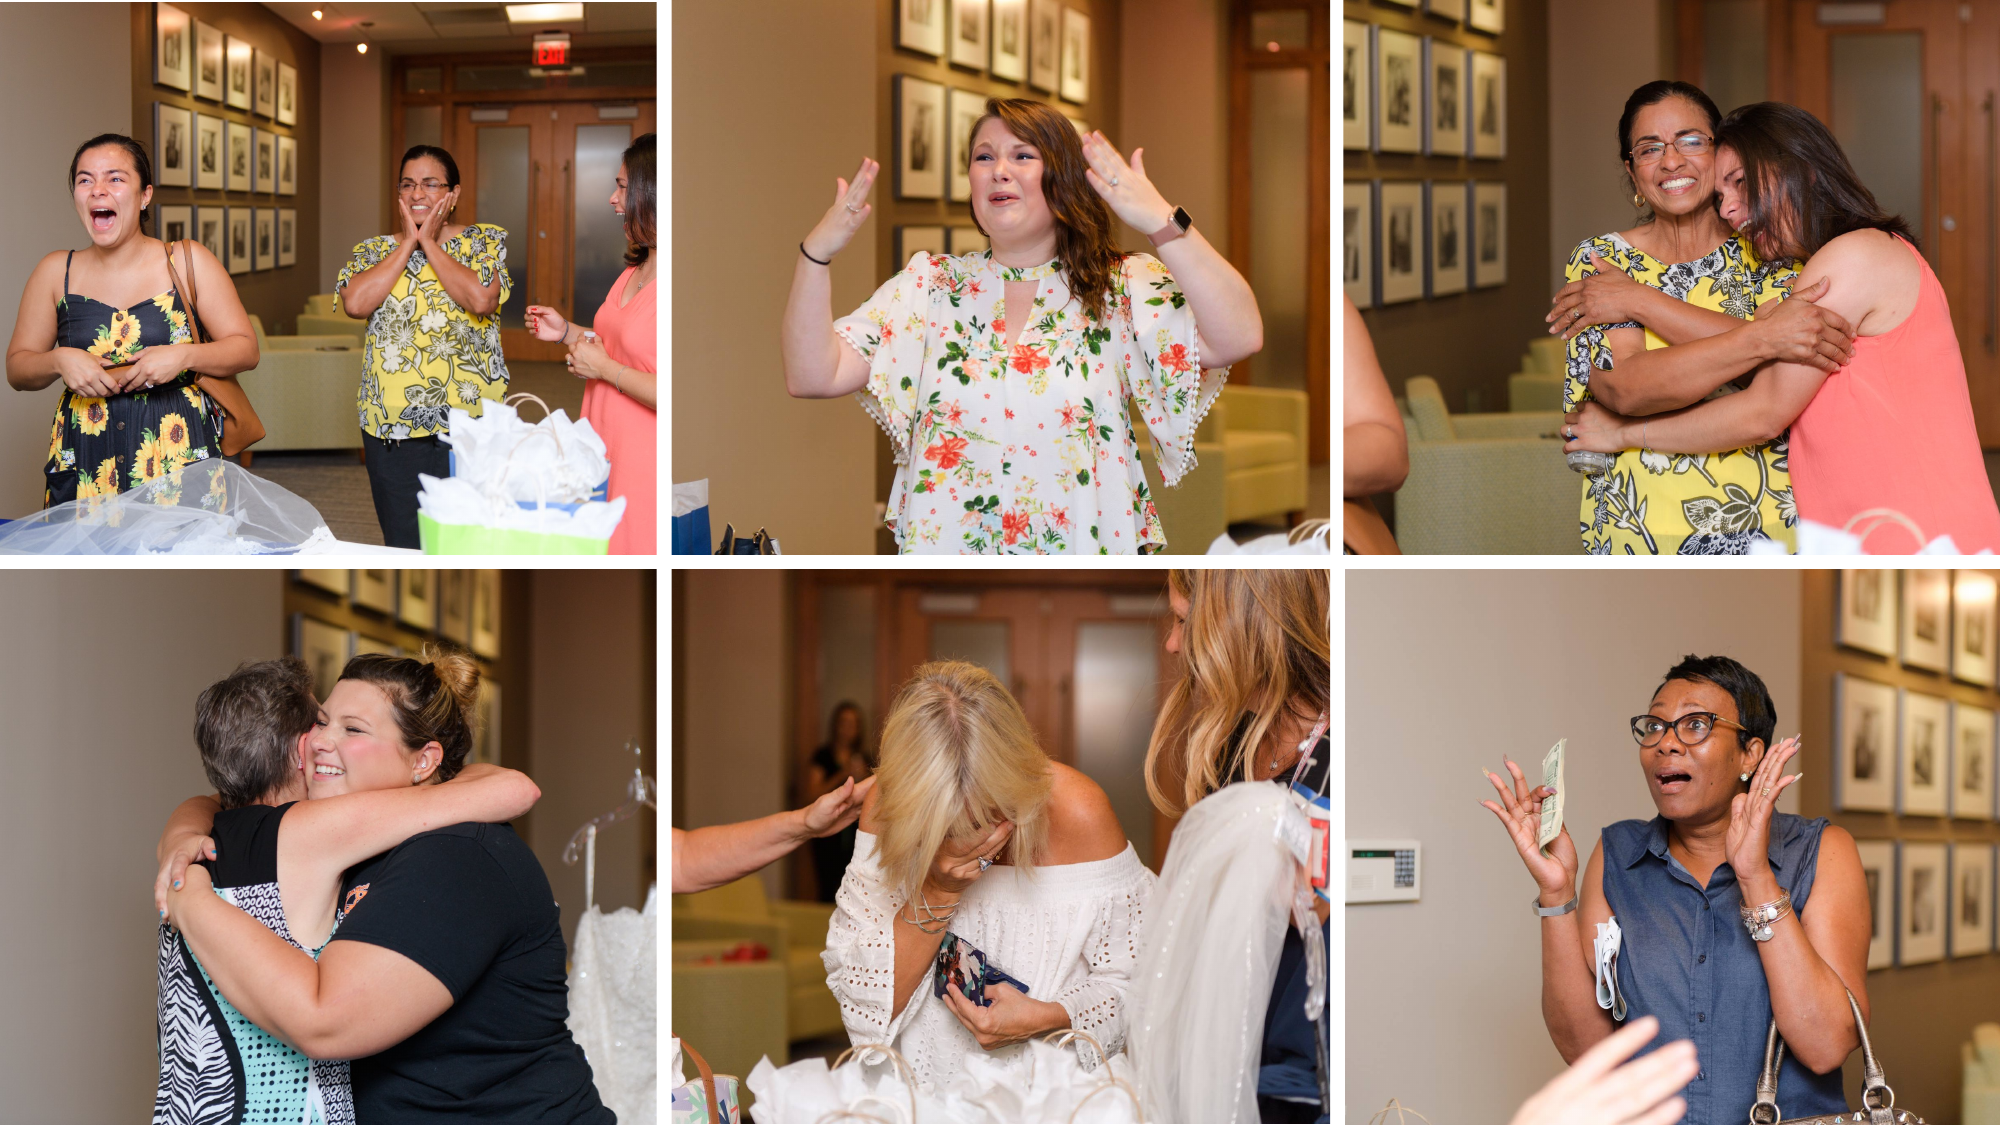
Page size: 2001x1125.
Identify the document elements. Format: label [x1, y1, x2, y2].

picture [0, 2, 657, 555]
picture [0, 568, 657, 1125]
picture [1343, 0, 2000, 555]
picture [671, 0, 1331, 555]
picture [671, 568, 1331, 1124]
picture [1345, 568, 2000, 1125]
text_box [0, 0, 2000, 1125]
